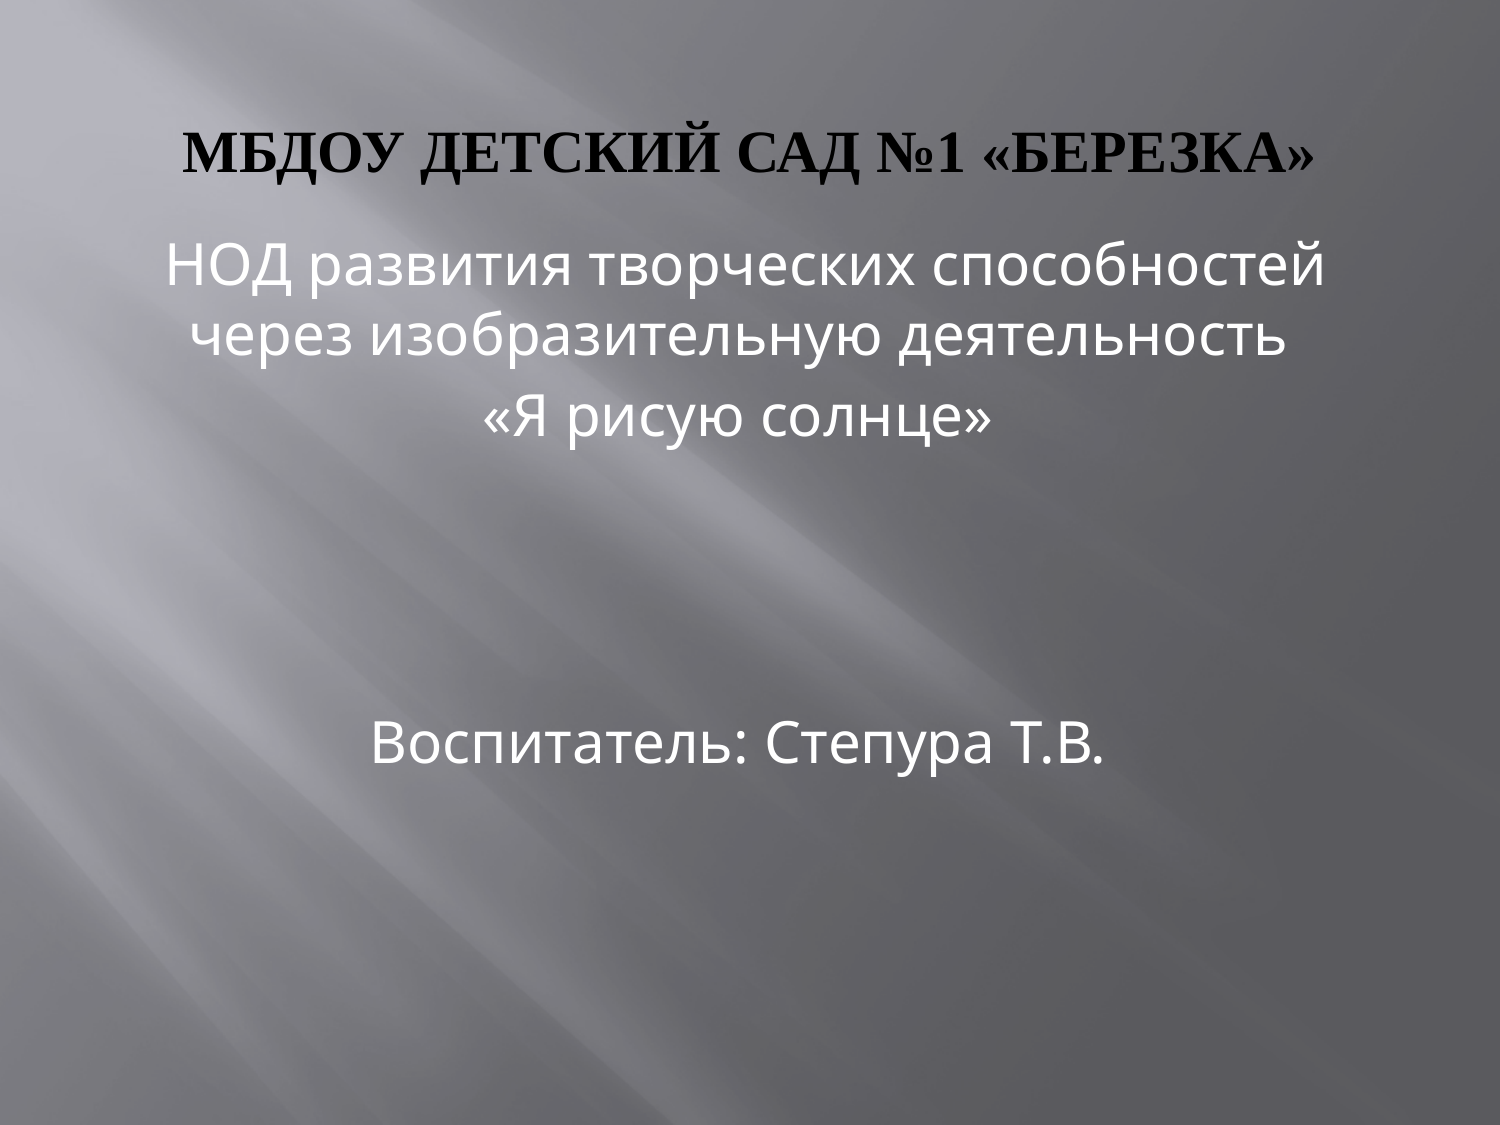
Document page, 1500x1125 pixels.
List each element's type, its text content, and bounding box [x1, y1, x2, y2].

title МБДОУ детский сад №1 «Березка» [112, 54, 1388, 185]
subtitle НОД развития творческих способностей через изобразительную деятельность «Я рисую солнце» Воспитатель: Степура Т.В. [64, 219, 1412, 925]
